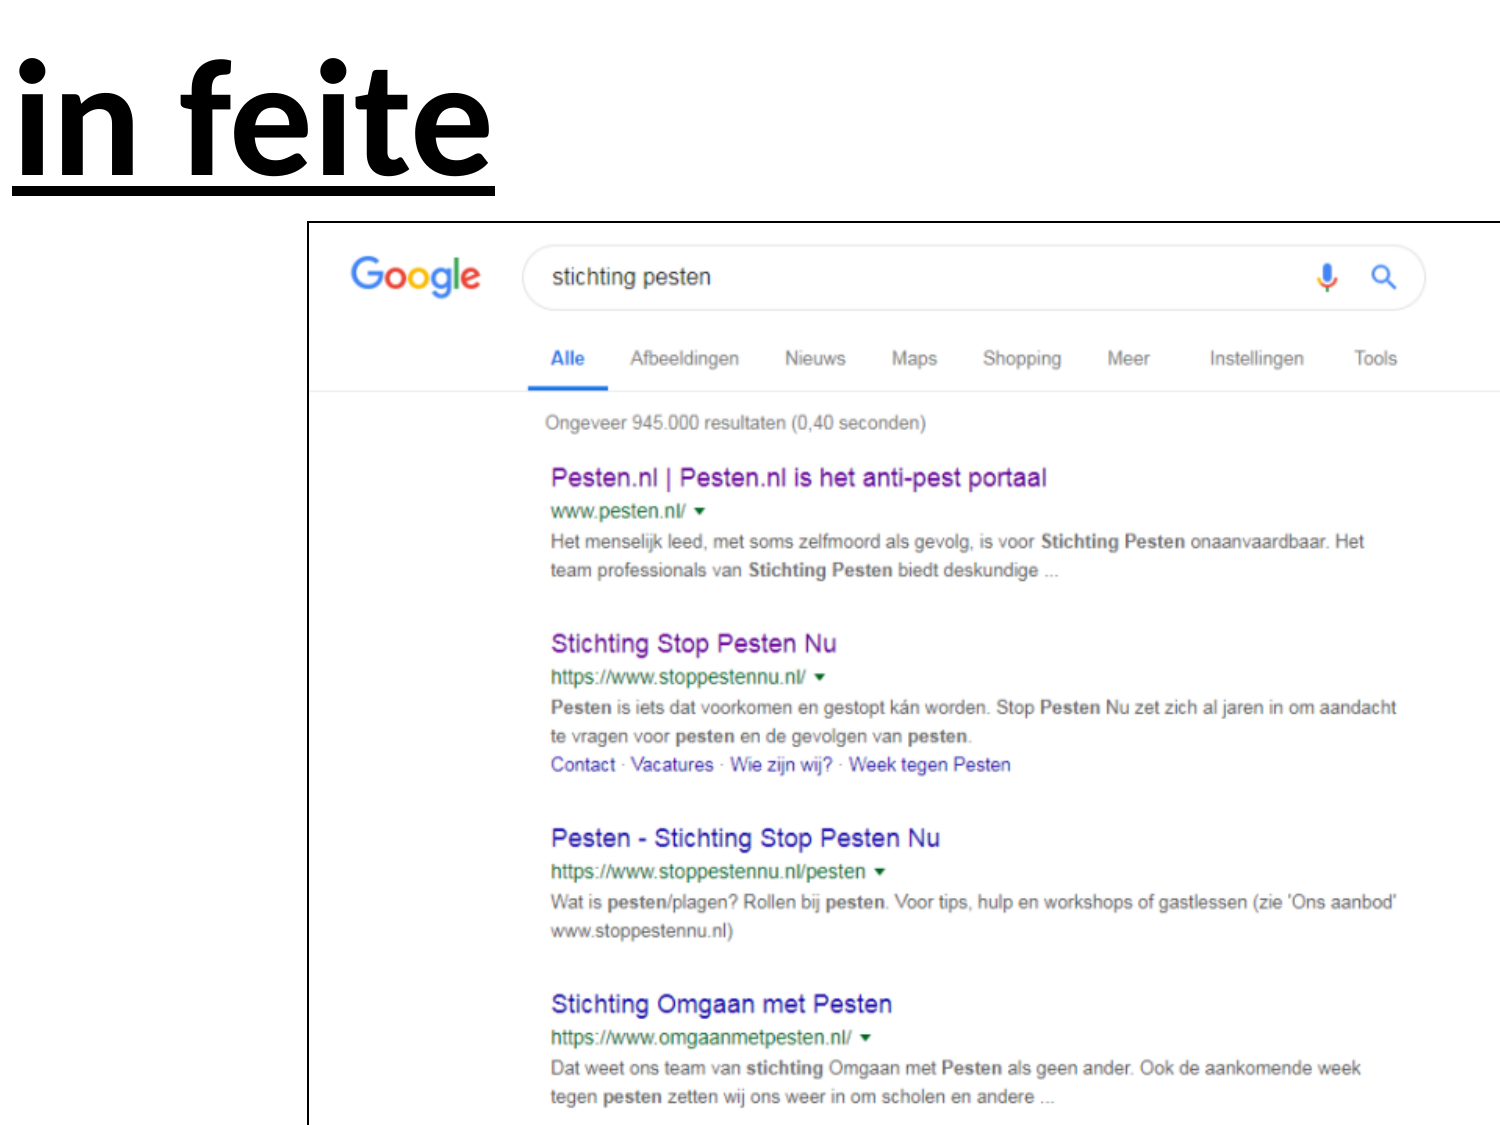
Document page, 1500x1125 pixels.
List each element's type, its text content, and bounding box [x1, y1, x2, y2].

text_box in feite [0, 1, 1498, 216]
picture [308, 222, 1500, 1125]
